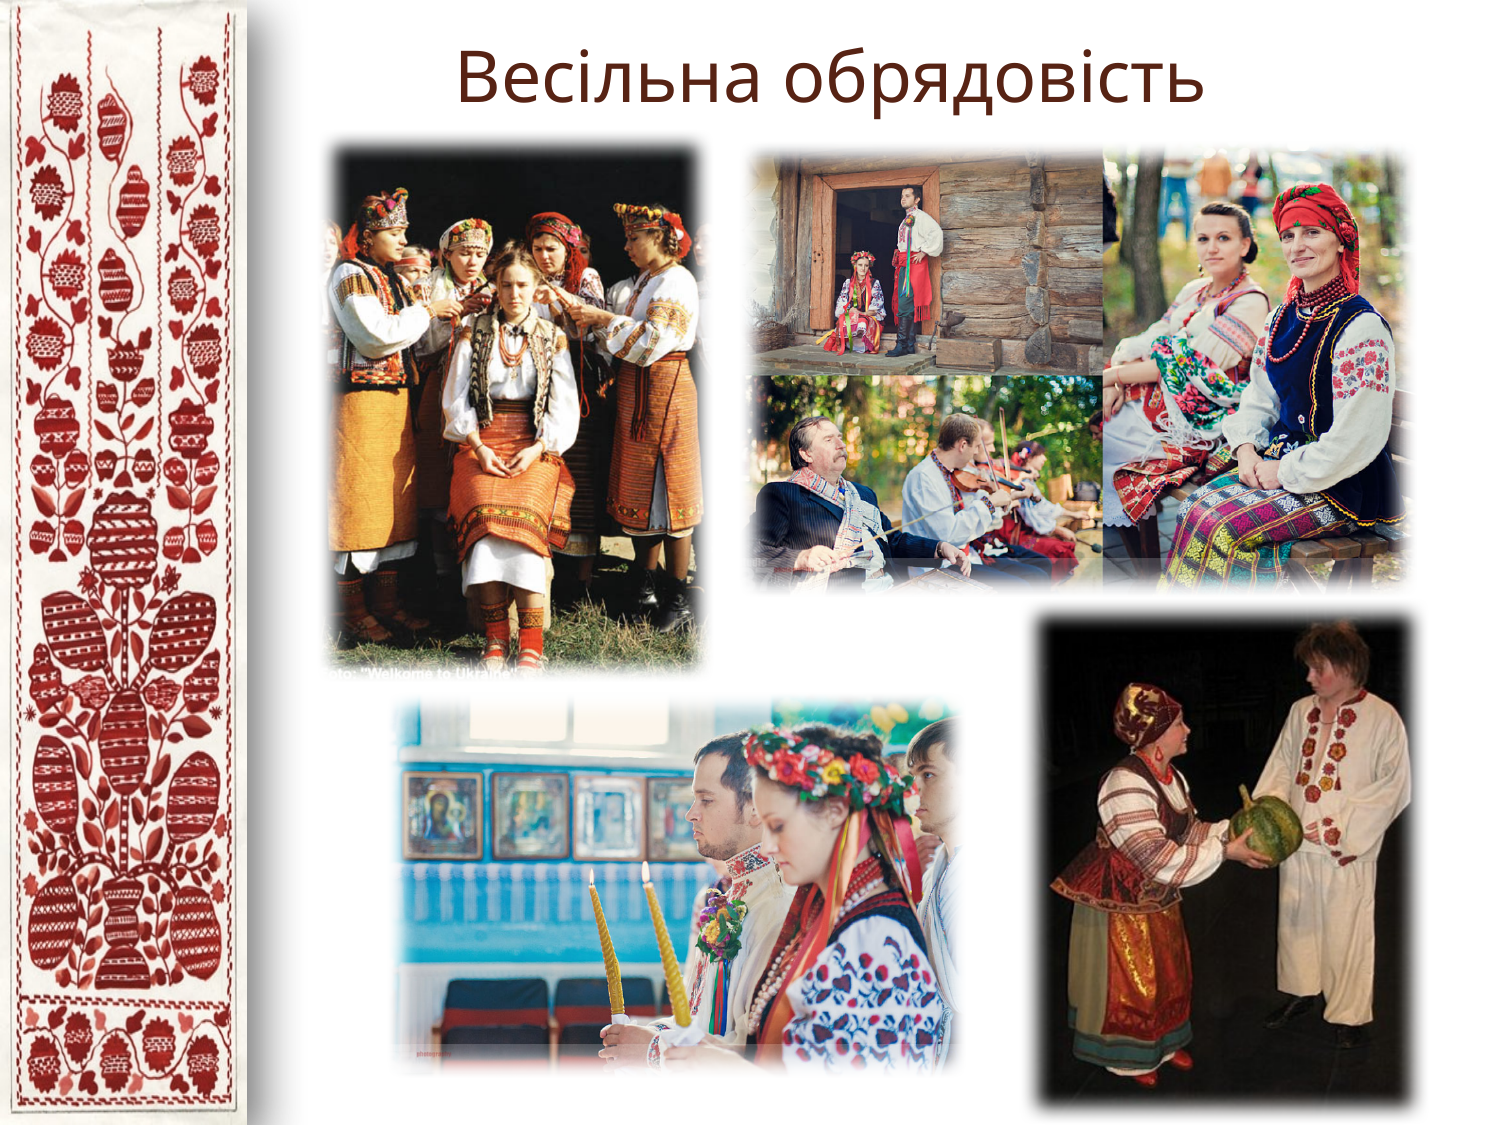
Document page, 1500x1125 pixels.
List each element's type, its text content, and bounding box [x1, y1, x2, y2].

title Весільна обрядовість [293, 23, 1465, 211]
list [316, 128, 716, 684]
picture [0, 0, 247, 1125]
picture [386, 691, 967, 1079]
picture [738, 140, 1430, 1125]
